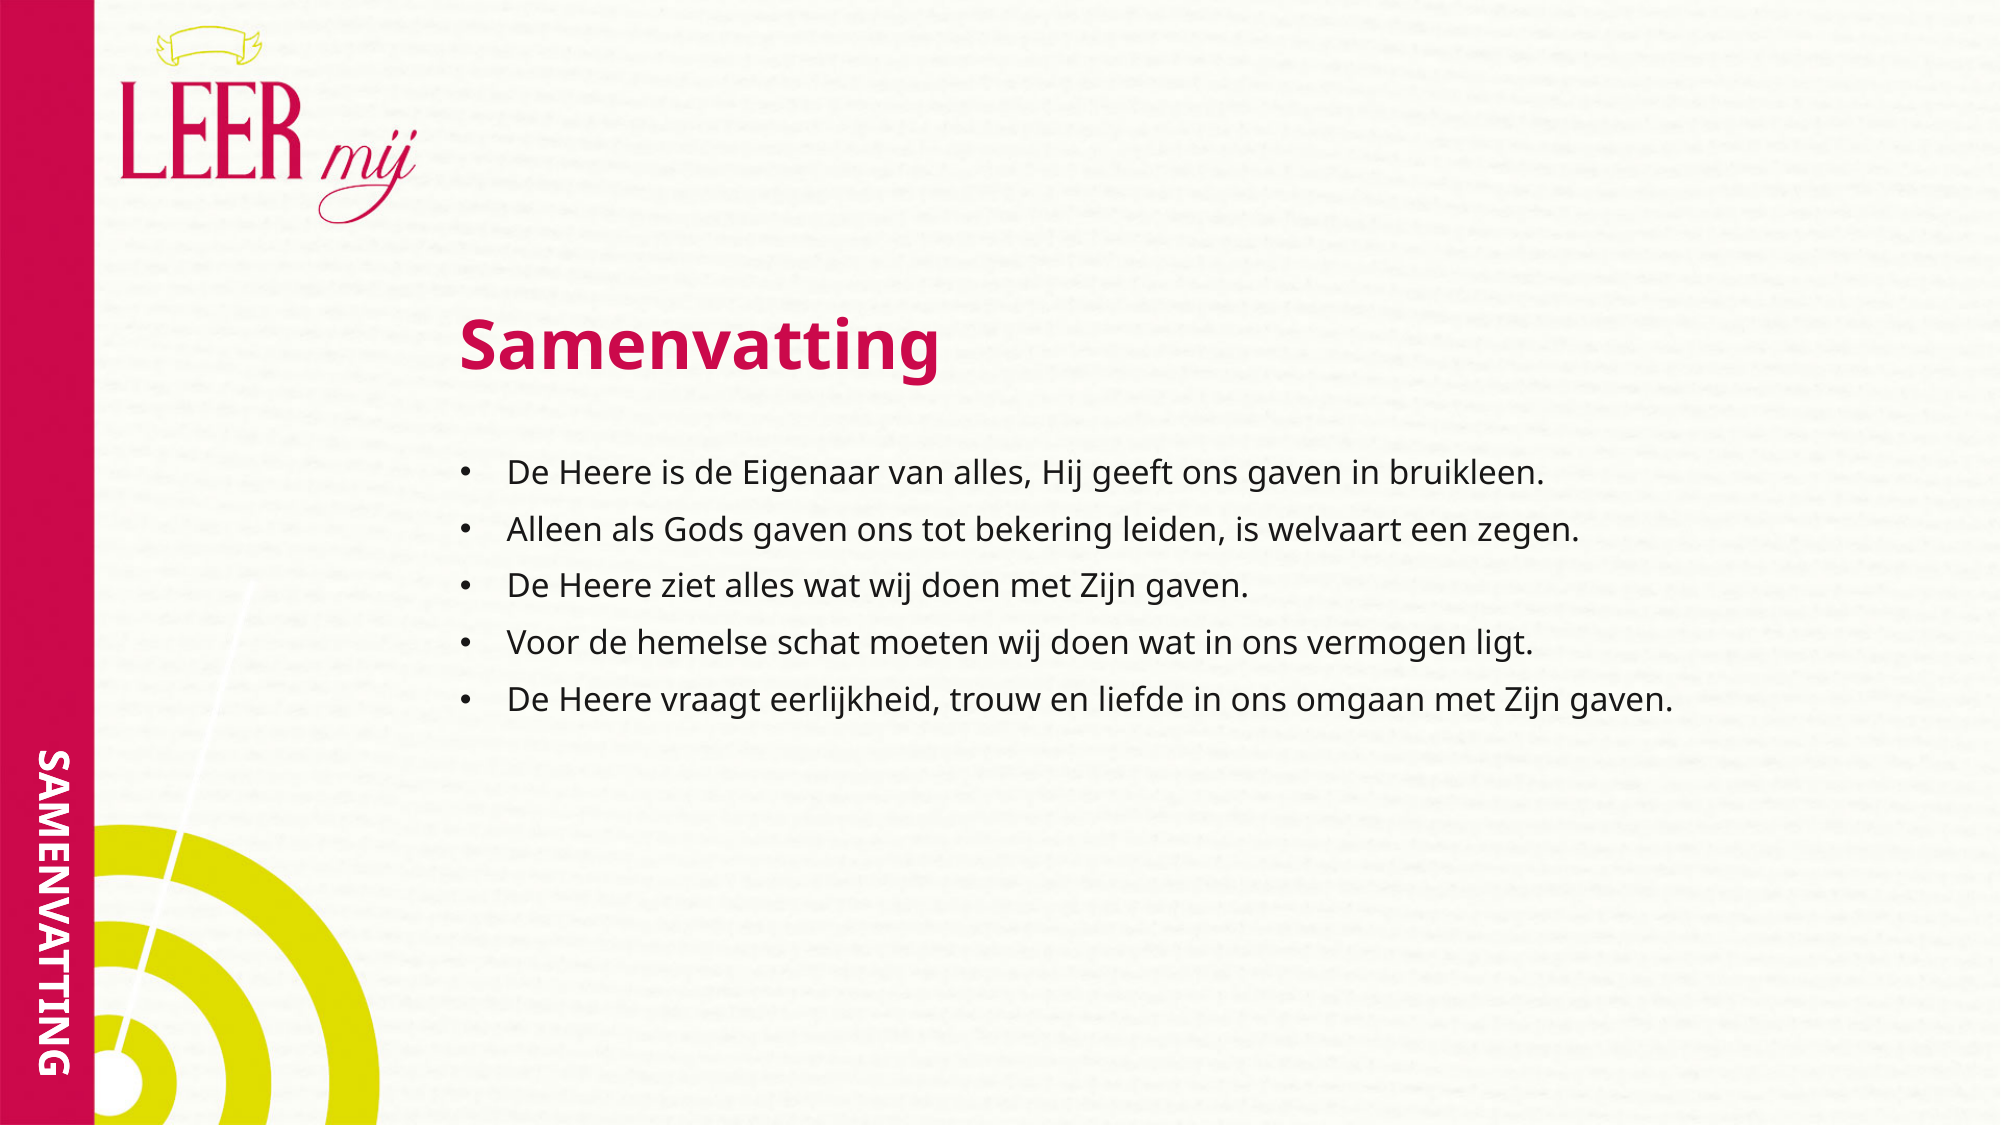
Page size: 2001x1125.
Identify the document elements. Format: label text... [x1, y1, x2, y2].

picture [0, 0, 2001, 1125]
title Samenvatting [444, 235, 1841, 393]
list De Heere is de Eigenaar van alles, Hij geeft ons gaven in bruikleen. Alleen als Gods gaven ons tot bekering leiden, is welvaart een zegen. De Heere ziet alles wat wij doen met Zijn gaven. Voor de hemelse schat moeten wij doen wat in ons vermogen ligt. De Heere vraagt eerlijkheid, trouw en liefde in ons omgaan met Zijn gaven. [444, 448, 1841, 968]
